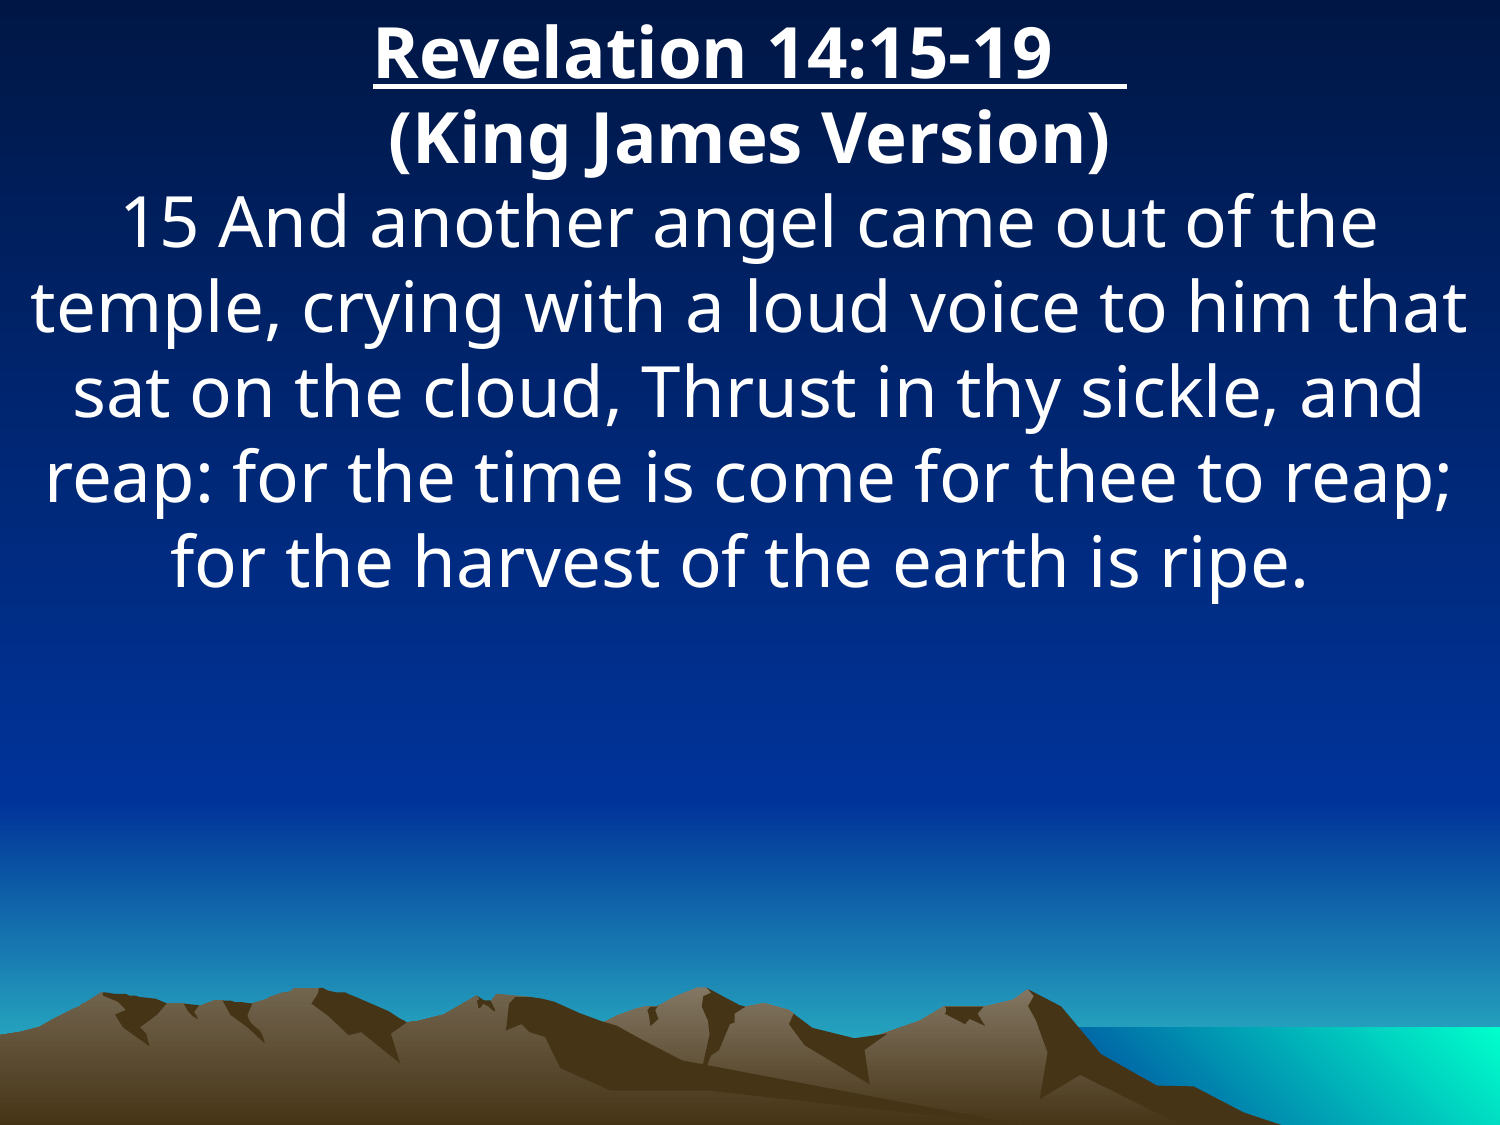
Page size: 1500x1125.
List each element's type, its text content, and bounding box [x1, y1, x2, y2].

text_box Revelation 14:15-19 (King James Version) 15 And another angel came out of the temple, crying with a loud voice to him that sat on the cloud, Thrust in thy sickle, and reap: for the time is come for thee to reap; for the harvest of the earth is ripe. [0, 0, 1500, 825]
